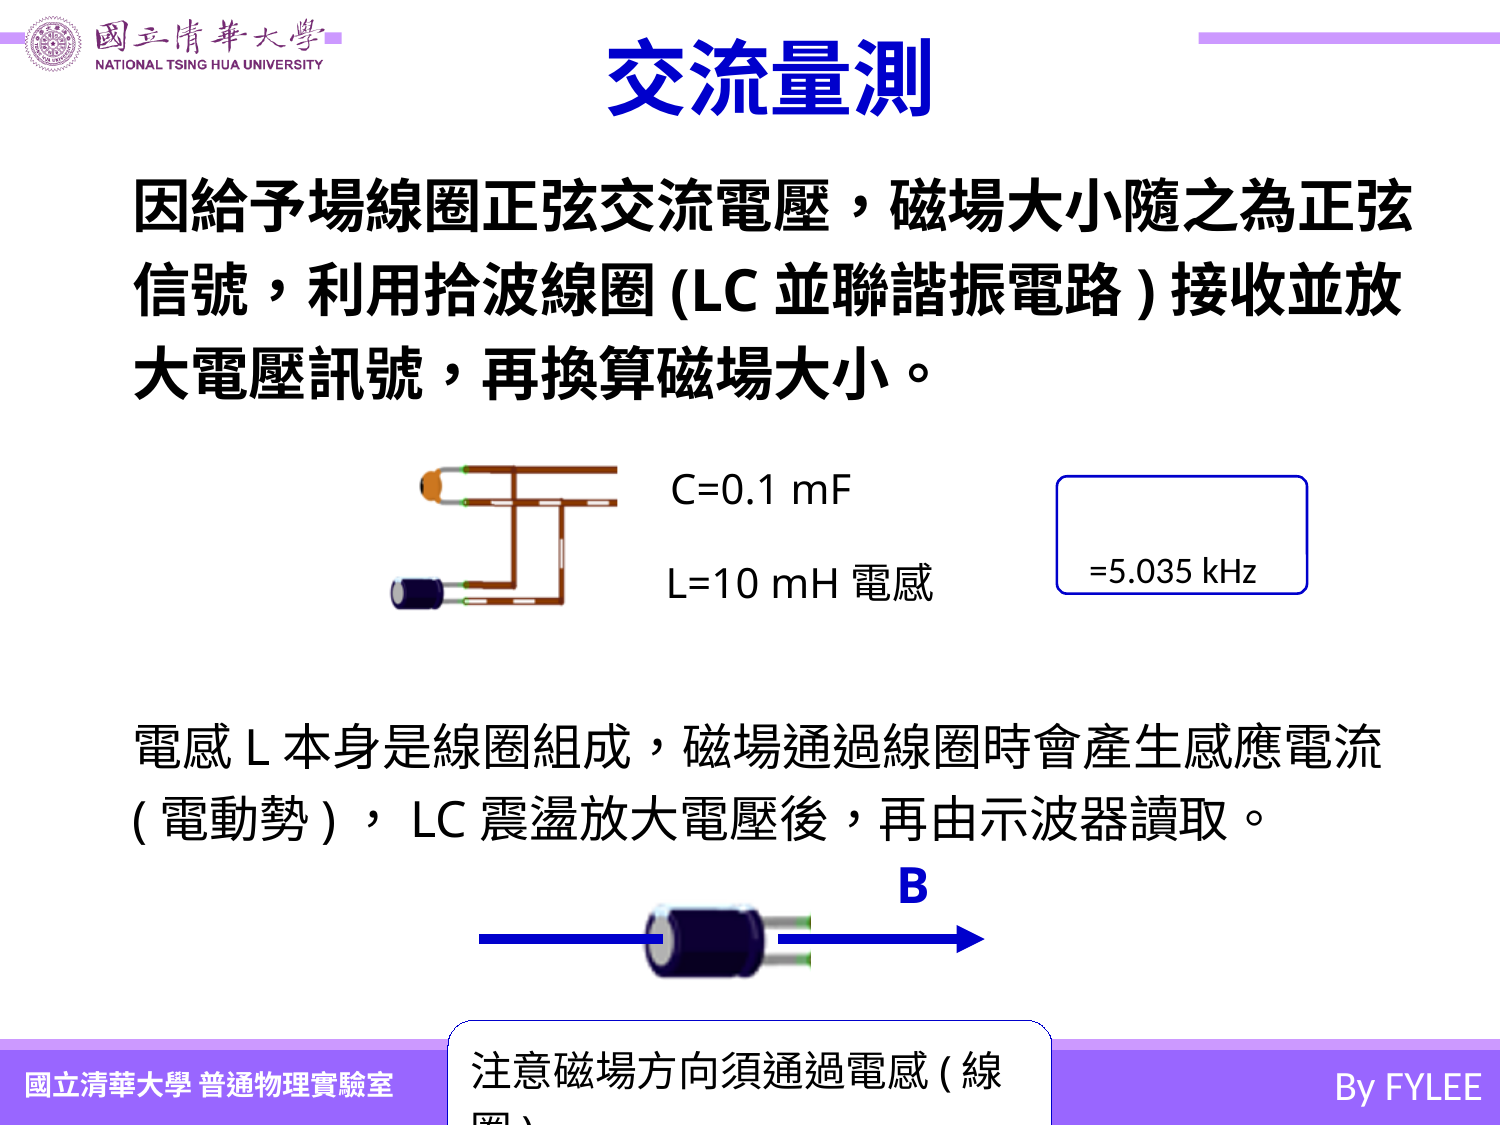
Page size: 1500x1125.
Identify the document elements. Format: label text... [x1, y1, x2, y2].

text_box 因給予場線圈正弦交流電壓，磁場大小隨之為正弦信號，利用拾波線圈(LC並聯諧振電路)接收並放大電壓訊號，再換算磁場大小。 [117, 147, 1447, 415]
picture [345, 446, 618, 628]
text_box C=0.1 mF [655, 445, 867, 521]
title 交流量測 [341, 17, 1199, 147]
picture [622, 891, 811, 982]
text_box 電感L本身是線圈組成，磁場通過線圈時會產生感應電流(電動勢)，LC震盪放大電壓後，再由示波器讀取。 [117, 695, 1424, 855]
picture [25, 13, 325, 74]
text_box 注意磁場方向須通過電感(線圈) [447, 1020, 1052, 1125]
text_box B [881, 834, 945, 922]
text_box L=10 mH電感 [650, 539, 949, 615]
